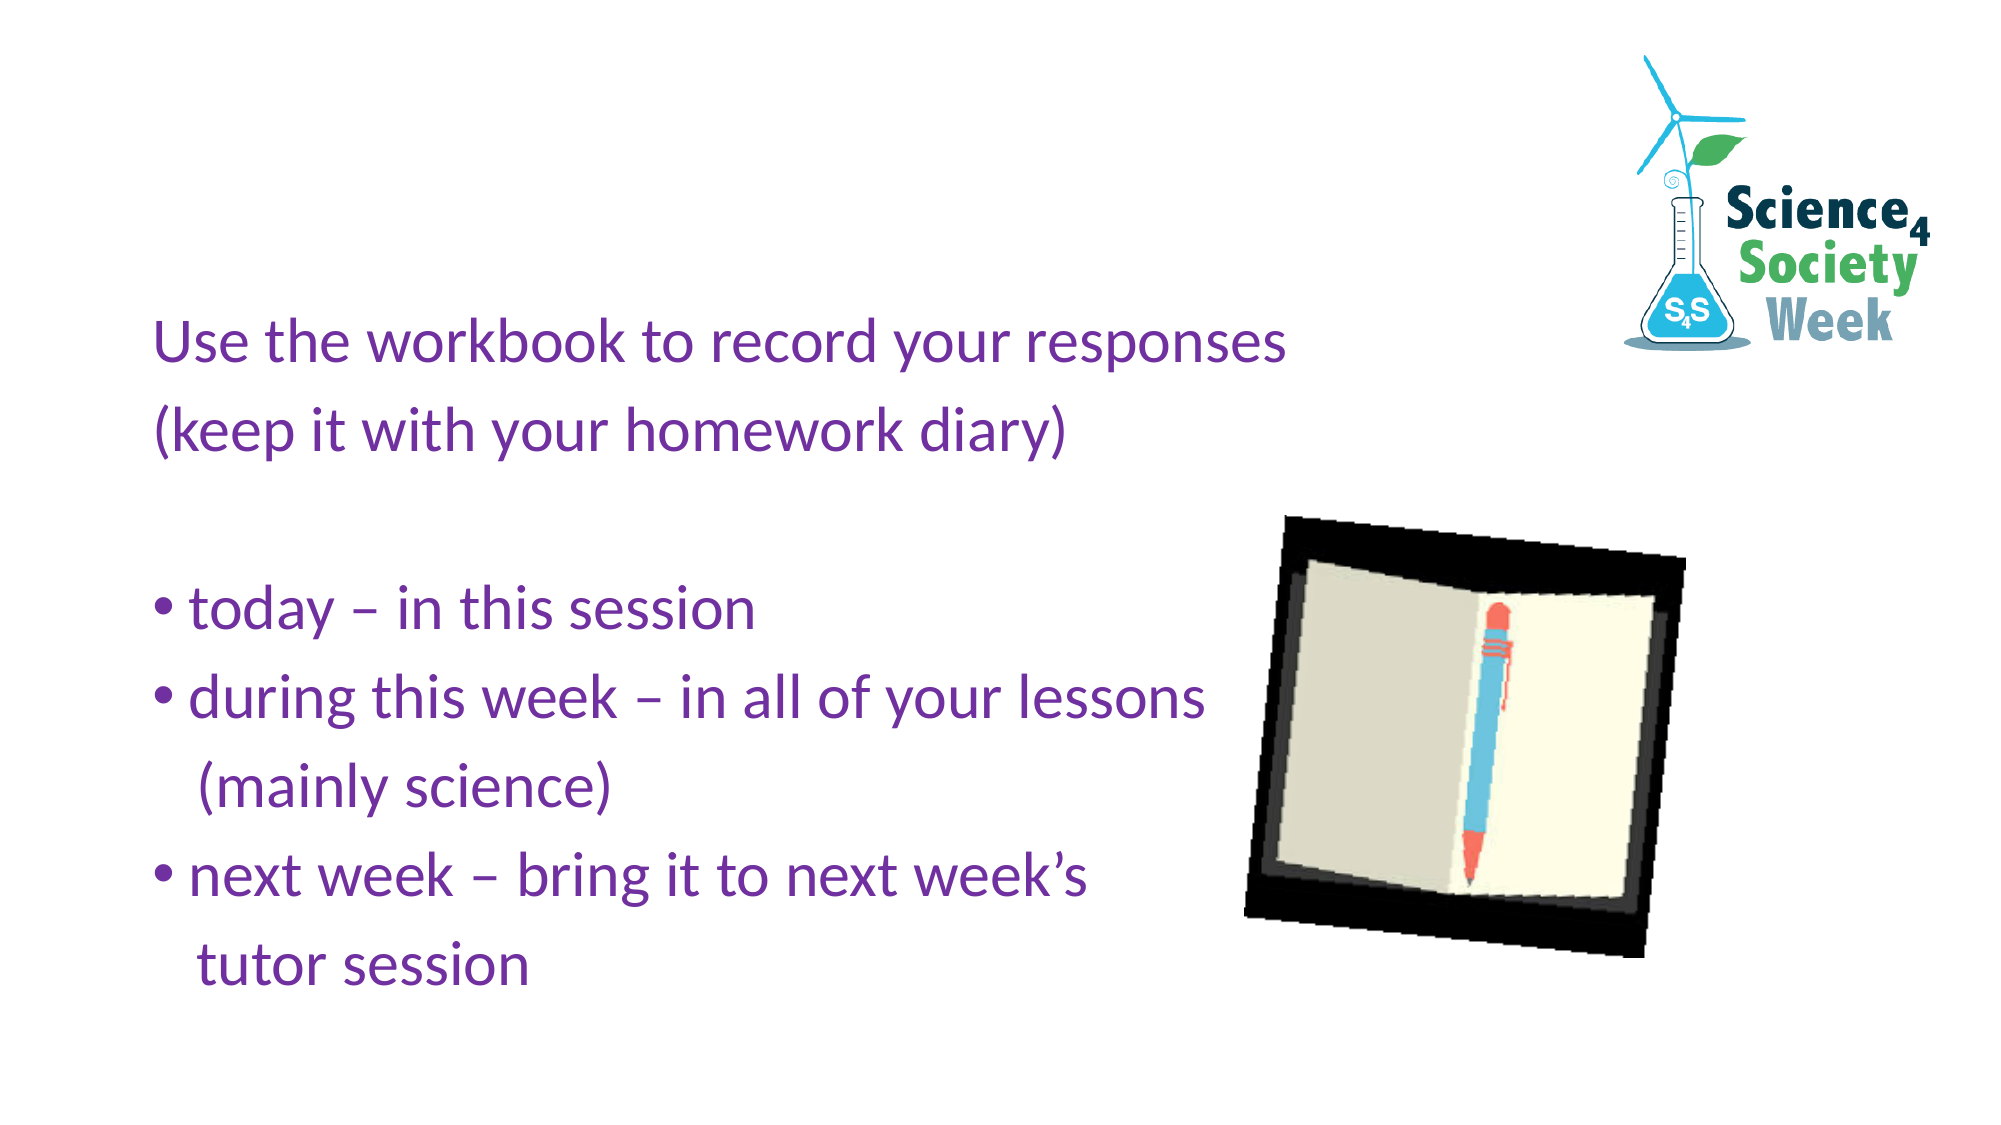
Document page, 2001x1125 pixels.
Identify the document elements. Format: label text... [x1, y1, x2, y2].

picture [1623, 55, 1930, 351]
list Use the workbook to record your responses (keep it with your homework diary) today – in this session during this week – in all of your lessons (mainly science) next week – bring it to next week’s tutor session [137, 299, 1863, 1014]
picture [1244, 517, 1686, 958]
